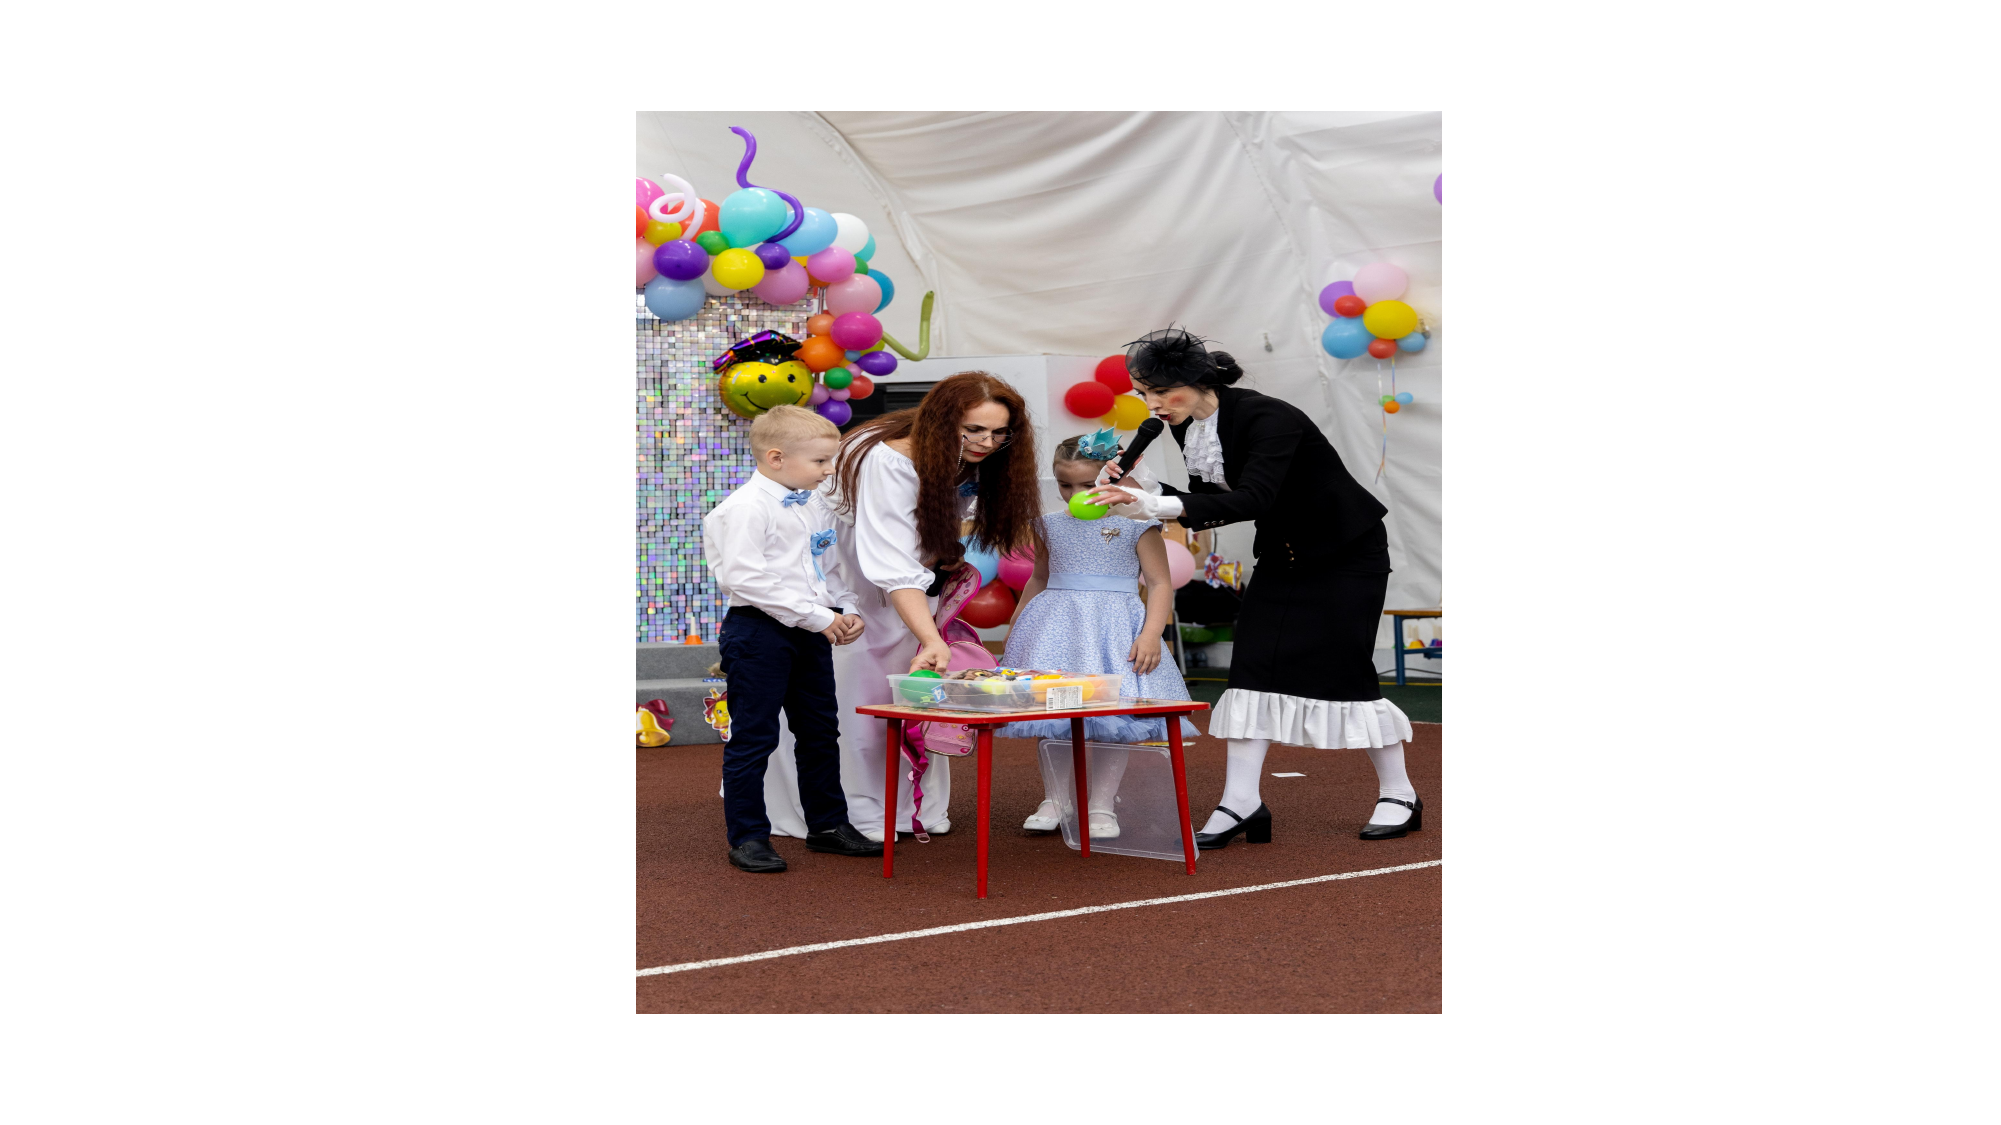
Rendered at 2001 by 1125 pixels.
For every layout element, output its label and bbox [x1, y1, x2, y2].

list [636, 111, 1442, 1014]
